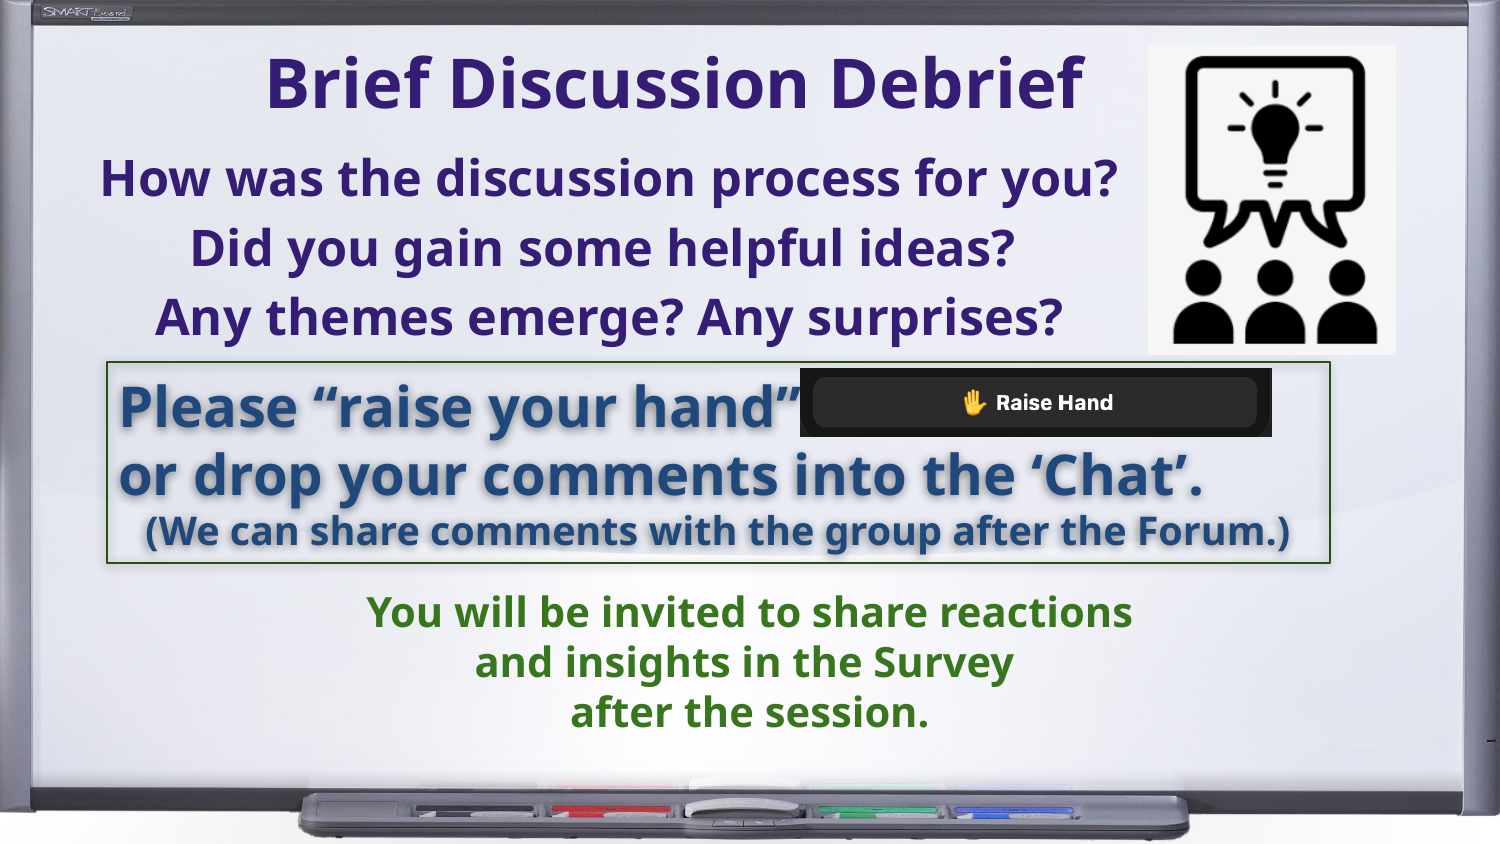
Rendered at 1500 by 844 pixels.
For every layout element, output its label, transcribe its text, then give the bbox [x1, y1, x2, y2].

text_box Please “raise your hand” or drop your comments into the ‘Chat’. (We can share comments with the group after the Forum.) [107, 361, 1330, 563]
text_box You will be invited to share reactions and insights in the Survey after the session. [314, 570, 1186, 751]
picture [0, 0, 1500, 844]
text_box Brief Discussion Debrief [124, 17, 1242, 129]
list How was the discussion process for you? Did you gain some helpful ideas? Any themes emerge? Any surprises? [45, 129, 1143, 355]
